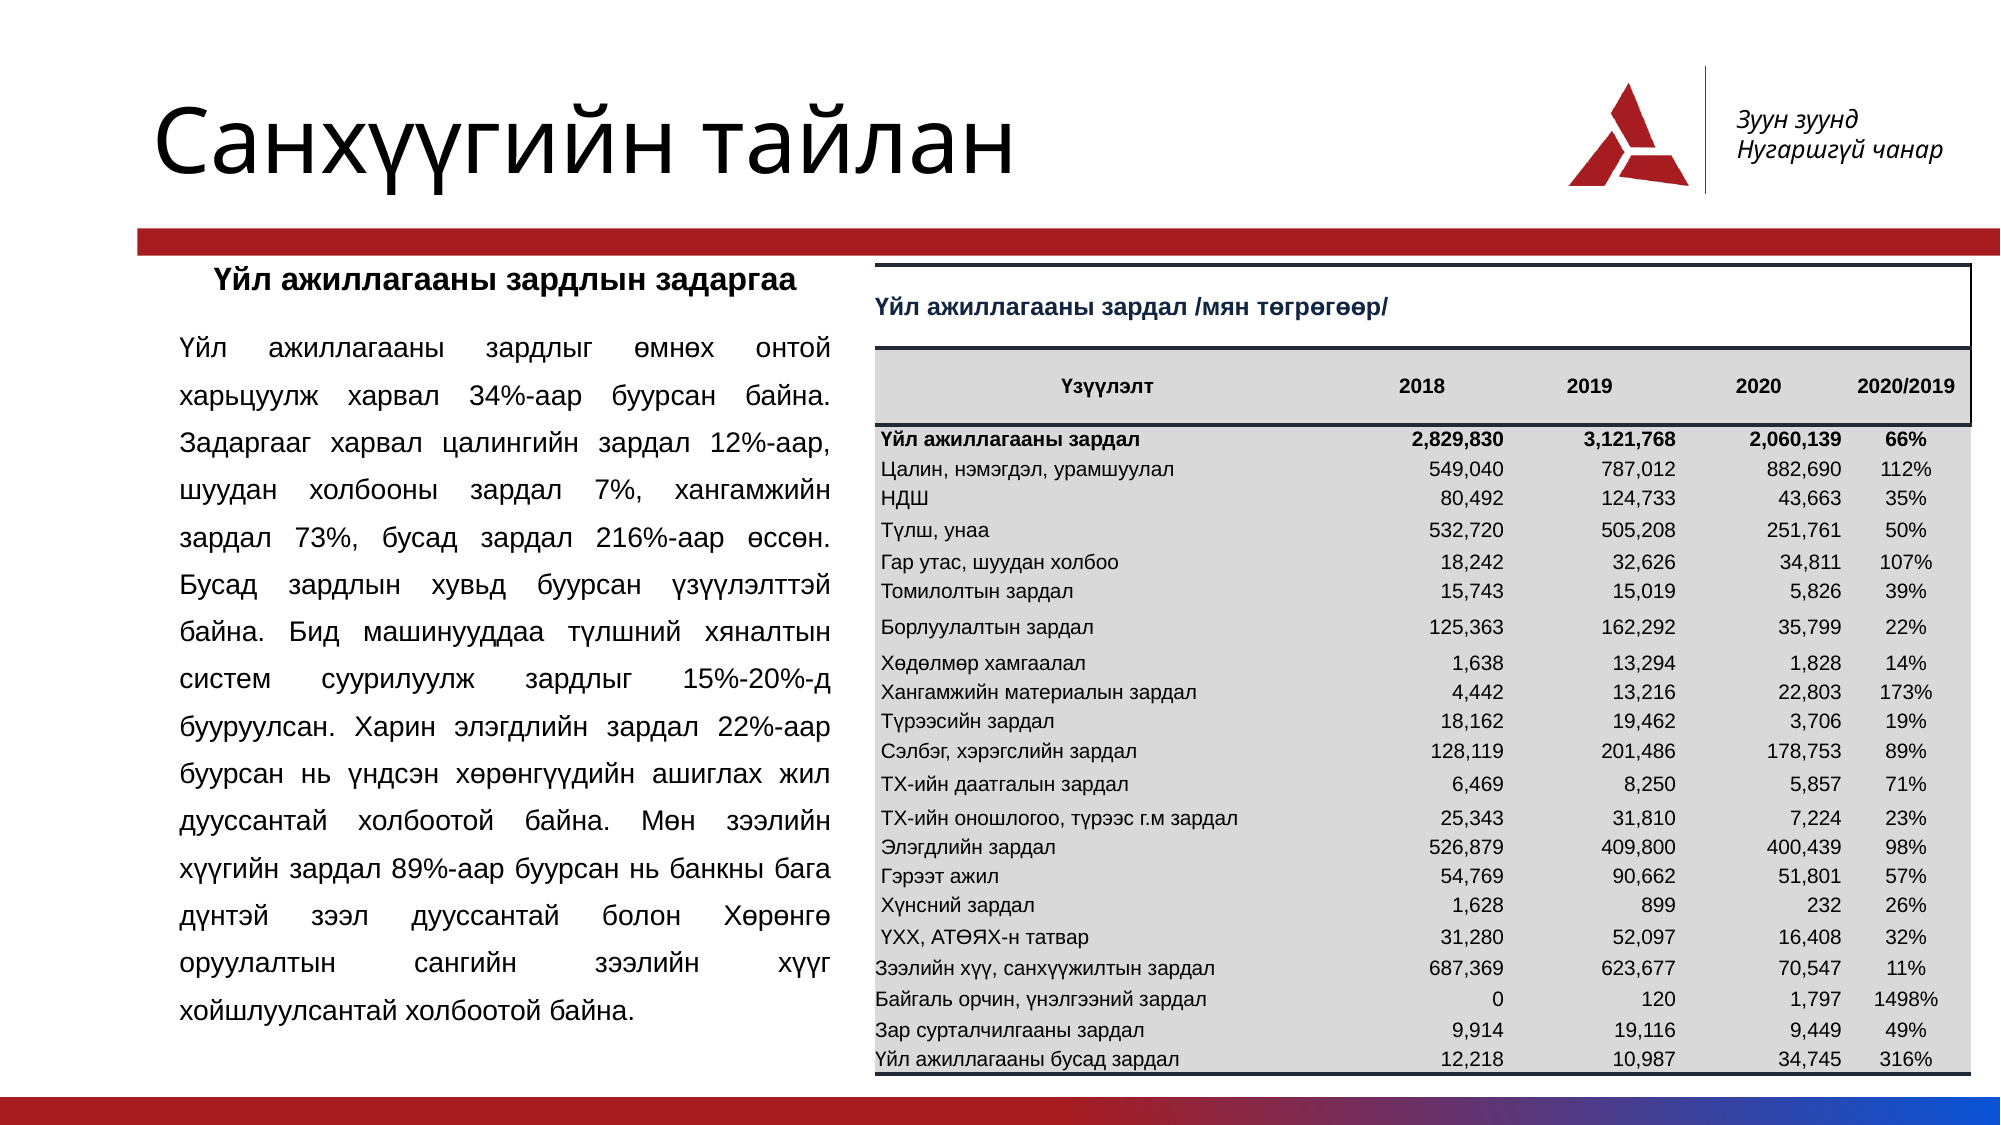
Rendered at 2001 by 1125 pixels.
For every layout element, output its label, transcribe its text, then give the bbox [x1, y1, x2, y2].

table_cell Борлуулалтын зардал [875, 607, 1340, 649]
table_cell 14% [1842, 649, 1971, 678]
table_cell 232 [1676, 891, 1842, 920]
table_cell 31,810 [1504, 803, 1676, 833]
table_cell 35,799 [1676, 607, 1842, 649]
table_cell 1,828 [1676, 649, 1842, 678]
table_cell 316% [1842, 1045, 1971, 1072]
table_cell 3,121,768 [1504, 427, 1676, 454]
table_cell 3,706 [1676, 707, 1842, 736]
table_cell 8,250 [1504, 766, 1676, 803]
table_cell 43,663 [1676, 483, 1842, 513]
table_cell 23% [1842, 803, 1971, 833]
title Санхүүгийн тайлан [137, 59, 1119, 229]
table_cell 16,408 [1676, 920, 1842, 954]
table_cell 899 [1504, 891, 1676, 920]
table_cell 13,216 [1504, 678, 1676, 707]
table_cell 19,462 [1504, 707, 1676, 736]
table_cell 9,914 [1340, 1015, 1504, 1045]
table_cell Байгаль орчин, үнэлгээний зардал [875, 983, 1340, 1015]
table_cell 15,743 [1340, 577, 1504, 607]
table_cell 124,733 [1504, 483, 1676, 513]
table_cell 7,224 [1676, 803, 1842, 833]
table_cell 50% [1842, 513, 1971, 548]
table_cell 2018 [1340, 350, 1504, 423]
table_cell 549,040 [1340, 454, 1504, 483]
table_cell 49% [1842, 1015, 1971, 1045]
table_cell 18,162 [1340, 707, 1504, 736]
table_cell ТХ-ийн оношлогоо, түрээс г.м зардал [875, 803, 1340, 833]
table_cell 687,369 [1340, 954, 1504, 983]
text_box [1568, 66, 1956, 195]
table_cell НДШ [875, 483, 1340, 513]
table_cell 173% [1842, 678, 1971, 707]
table_cell 201,486 [1504, 736, 1676, 766]
table_cell 178,753 [1676, 736, 1842, 766]
table_cell 623,677 [1504, 954, 1676, 983]
table_cell Хангамжийн материалын зардал [875, 678, 1340, 707]
table_cell 1,797 [1676, 983, 1842, 1015]
table_cell 128,119 [1340, 736, 1504, 766]
table_cell 35% [1842, 483, 1971, 513]
table_cell Хүнсний зардал [875, 891, 1340, 920]
text_box Үйл ажиллагааны зардлын задаргаа Үйл ажиллагааны зардлыг өмнөх онтой харьцуулж харвал 34%-аар буурсан байна. Задаргааг харвал цалингийн зардал 12%-аар, шуудан холбооны зардал 7%, хангамжийн зардал 73%, бусад зардал 216%-аар өссөн. Бусад зардлын хувьд буурсан үзүүлэлттэй байна. Бид машинууддаа түлшний хяналтын систем суурилуулж зардлыг 15%-20%-д бууруулсан. Харин элэгдлийн зардал 22%-аар буурсан нь үндсэн хөрөнгүүдийн ашиглах жил дууссантай холбоотой байна. Мөн зээлийн хүүгийн зардал 89%-аар буурсан нь банкны бага дүнтэй зээл дууссантай болон Хөрөнгө оруулалтын сангийн зээлийн хүүг хойшлуулсантай холбоотой байна. [164, 256, 846, 1044]
table_cell Сэлбэг, хэрэгслийн зардал [875, 736, 1340, 766]
table_cell 19% [1842, 707, 1971, 736]
table_cell 1498% [1842, 983, 1971, 1015]
table_cell 107% [1842, 548, 1971, 577]
table_cell 5,826 [1676, 577, 1842, 607]
table_cell 112% [1842, 454, 1971, 483]
table_cell 2019 [1504, 350, 1676, 423]
table_cell 98% [1842, 833, 1971, 862]
table_cell 52,097 [1504, 920, 1676, 954]
table_cell Цалин, нэмэгдэл, урамшуулал [875, 454, 1340, 483]
table_cell 505,208 [1504, 513, 1676, 548]
table_cell 1,638 [1340, 649, 1504, 678]
table_cell 787,012 [1504, 454, 1676, 483]
table_cell 51,801 [1676, 862, 1842, 891]
table_cell 71% [1842, 766, 1971, 803]
table_cell 162,292 [1504, 607, 1676, 649]
table_cell Үйл ажиллагааны зардал [875, 427, 1340, 454]
table_cell 32% [1842, 920, 1971, 954]
table_cell 57% [1842, 862, 1971, 891]
table_cell 0 [1340, 983, 1504, 1015]
table_cell 89% [1842, 736, 1971, 766]
table_cell 26% [1842, 891, 1971, 920]
table_cell Үзүүлэлт [875, 350, 1340, 423]
table_cell ТХ-ийн даатгалын зардал [875, 766, 1340, 803]
table_cell 11% [1842, 954, 1971, 983]
table_cell 409,800 [1504, 833, 1676, 862]
table_cell 31,280 [1340, 920, 1504, 954]
table_cell 15,019 [1504, 577, 1676, 607]
table_cell Зар сурталчилгааны зардал [875, 1015, 1340, 1045]
table_cell 19,116 [1504, 1015, 1676, 1045]
table_cell 22% [1842, 607, 1971, 649]
text_box [0, 1097, 2000, 1125]
table_cell 2,060,139 [1676, 427, 1842, 454]
table_cell 5,857 [1676, 766, 1842, 803]
table_cell 526,879 [1340, 833, 1504, 862]
table_cell 125,363 [1340, 607, 1504, 649]
table_cell Үйл ажиллагааны бусад зардал [875, 1045, 1340, 1072]
table_cell 34,811 [1676, 548, 1842, 577]
text_box [136, 227, 2000, 257]
table_cell 10,987 [1504, 1045, 1676, 1072]
table_header Үйл ажиллагааны зардал /мян төгрөгөөр/ [875, 267, 1970, 346]
table_cell 70,547 [1676, 954, 1842, 983]
table_cell 54,769 [1340, 862, 1504, 891]
table_cell 532,720 [1340, 513, 1504, 548]
table_cell 34,745 [1676, 1045, 1842, 1072]
table_cell 18,242 [1340, 548, 1504, 577]
table_cell 13,294 [1504, 649, 1676, 678]
table_cell 120 [1504, 983, 1676, 1015]
table_cell 2020 [1676, 350, 1842, 423]
table_cell 400,439 [1676, 833, 1842, 862]
table_cell Зээлийн хүү, санхүүжилтын зардал [875, 954, 1340, 983]
table_cell 4,442 [1340, 678, 1504, 707]
table_cell 2,829,830 [1340, 427, 1504, 454]
table_cell Гар утас, шуудан холбоо [875, 548, 1340, 577]
table_cell Түрээсийн зардал [875, 707, 1340, 736]
table_cell 6,469 [1340, 766, 1504, 803]
table_cell 25,343 [1340, 803, 1504, 833]
table_cell ҮХХ, АТӨЯХ-н татвар [875, 920, 1340, 954]
table_cell 22,803 [1676, 678, 1842, 707]
table_cell Элэгдлийн зардал [875, 833, 1340, 862]
table_cell 12,218 [1340, 1045, 1504, 1072]
table_cell 2020/2019 [1842, 350, 1970, 423]
table_cell 66% [1842, 427, 1971, 454]
table_cell Хөдөлмөр хамгаалал [875, 649, 1340, 678]
table_cell 32,626 [1504, 548, 1676, 577]
table_cell 90,662 [1504, 862, 1676, 891]
table_cell Түлш, унаа [875, 513, 1340, 548]
table_cell 80,492 [1340, 483, 1504, 513]
table_cell 9,449 [1676, 1015, 1842, 1045]
table_cell 1,628 [1340, 891, 1504, 920]
table_cell 251,761 [1676, 513, 1842, 548]
table_cell Гэрээт ажил [875, 862, 1340, 891]
table_cell 39% [1842, 577, 1971, 607]
table_cell Томилолтын зардал [875, 577, 1340, 607]
table_cell 882,690 [1676, 454, 1842, 483]
